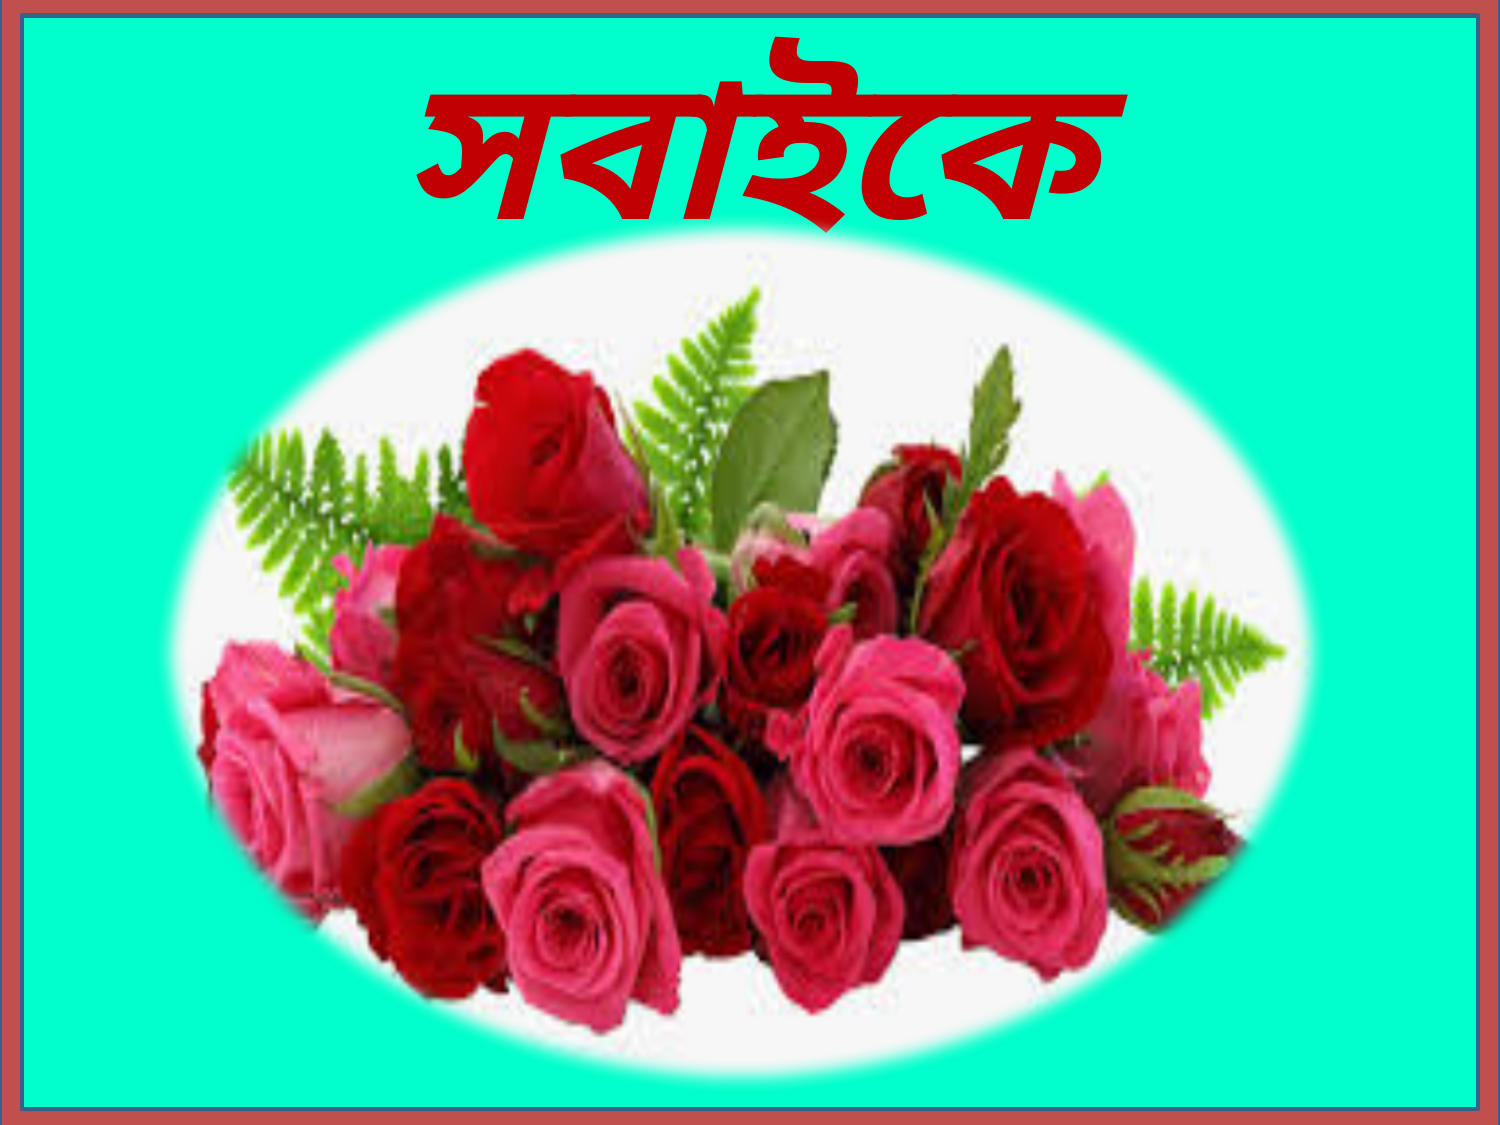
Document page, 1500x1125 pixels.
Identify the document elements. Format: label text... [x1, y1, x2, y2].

text_box [0, 0, 1500, 1125]
text_box সবাইকে ধন্যবাদ [384, 12, 1470, 508]
picture [154, 212, 1330, 1094]
